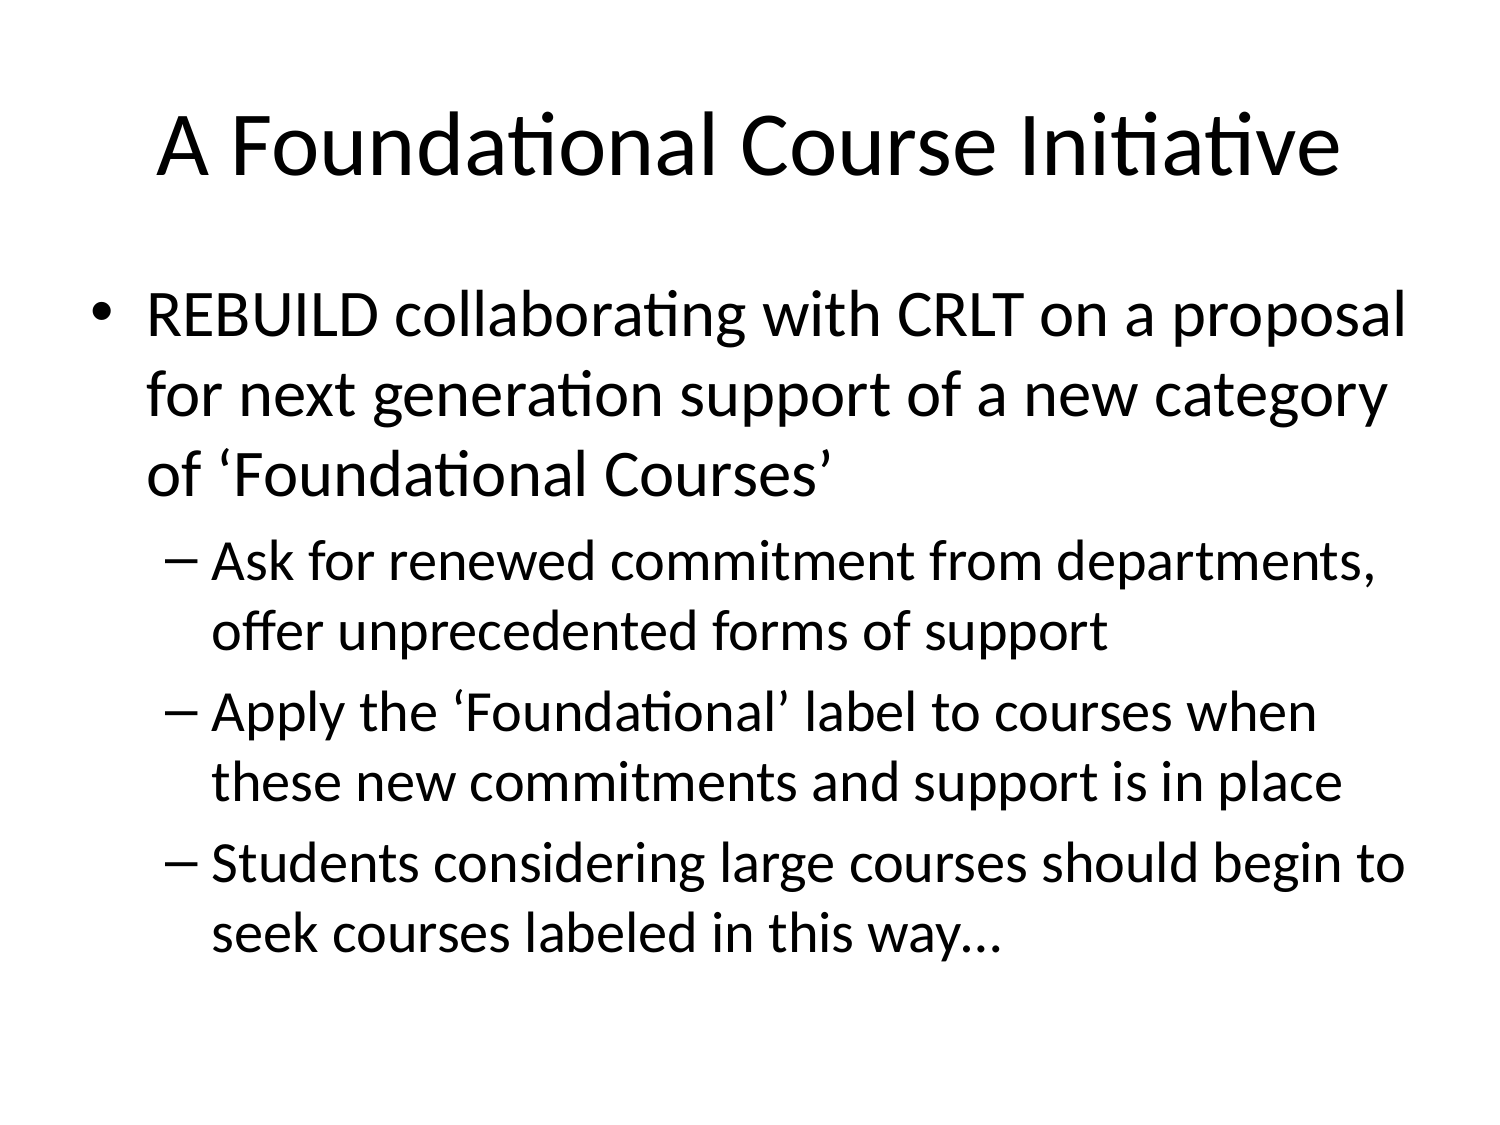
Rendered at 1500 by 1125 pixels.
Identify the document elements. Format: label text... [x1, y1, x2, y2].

title A Foundational Course Initiative [75, 45, 1425, 233]
list REBUILD collaborating with CRLT on a proposal for next generation support of a new category of ‘Foundational Courses’ Ask for renewed commitment from departments, offer unprecedented forms of support Apply the ‘Foundational’ label to courses when these new commitments and support is in place Students considering large courses should begin to seek courses labeled in this way… [75, 262, 1425, 1005]
